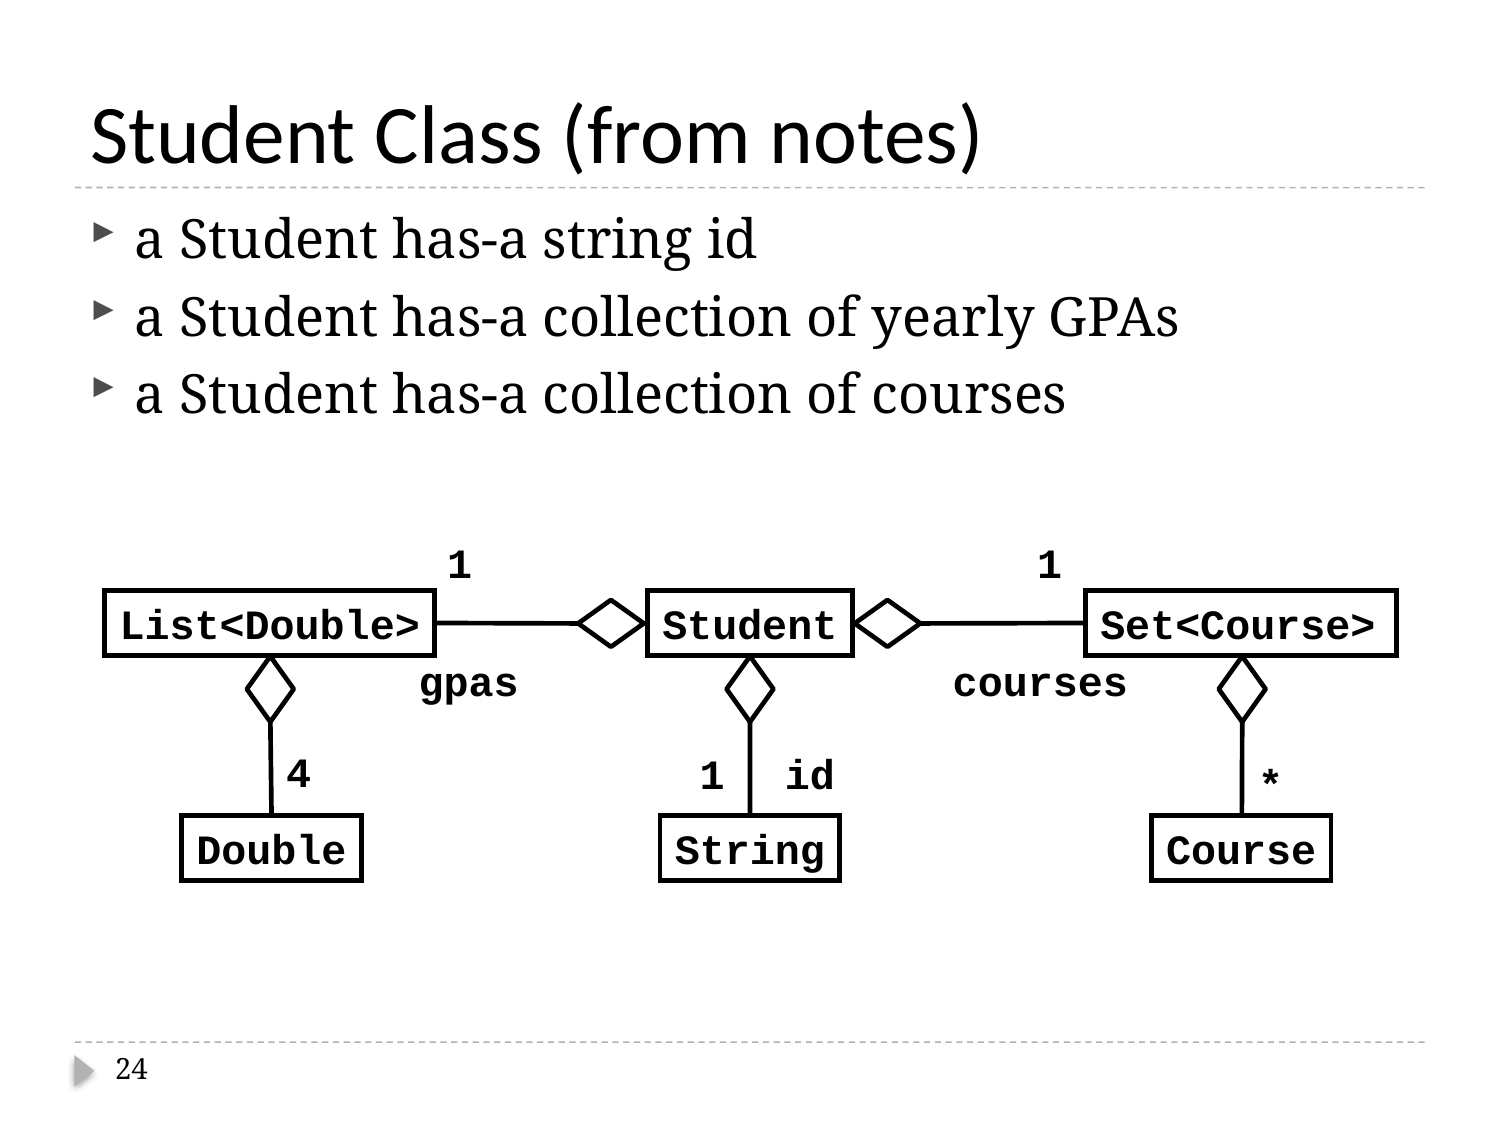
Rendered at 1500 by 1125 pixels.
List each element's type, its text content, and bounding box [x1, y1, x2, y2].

text_box 1 [432, 529, 488, 595]
text_box [1217, 654, 1267, 724]
list a Student has-a string id a Student has-a collection of yearly GPAs a Student has-a collection of courses [74, 196, 1426, 1007]
text_box Course [1151, 815, 1331, 881]
text_box [853, 598, 920, 649]
text_box 4 [271, 738, 327, 804]
text_box [578, 598, 646, 649]
text_box Student [647, 590, 853, 656]
text_box Double [181, 815, 362, 881]
text_box [245, 654, 296, 724]
text_box 1 [684, 740, 740, 806]
title Student Class (from notes) [74, 24, 1426, 188]
text_box courses [937, 646, 1143, 712]
text_box 1 [1022, 529, 1077, 595]
slide_number 24 [100, 1042, 426, 1103]
text_box List<Double> [104, 590, 435, 656]
text_box id [770, 740, 850, 806]
text_box String [660, 815, 840, 881]
text_box * [1243, 750, 1299, 815]
text_box Set<Course> [1085, 590, 1397, 656]
text_box gpas [403, 646, 534, 712]
text_box [725, 654, 775, 724]
